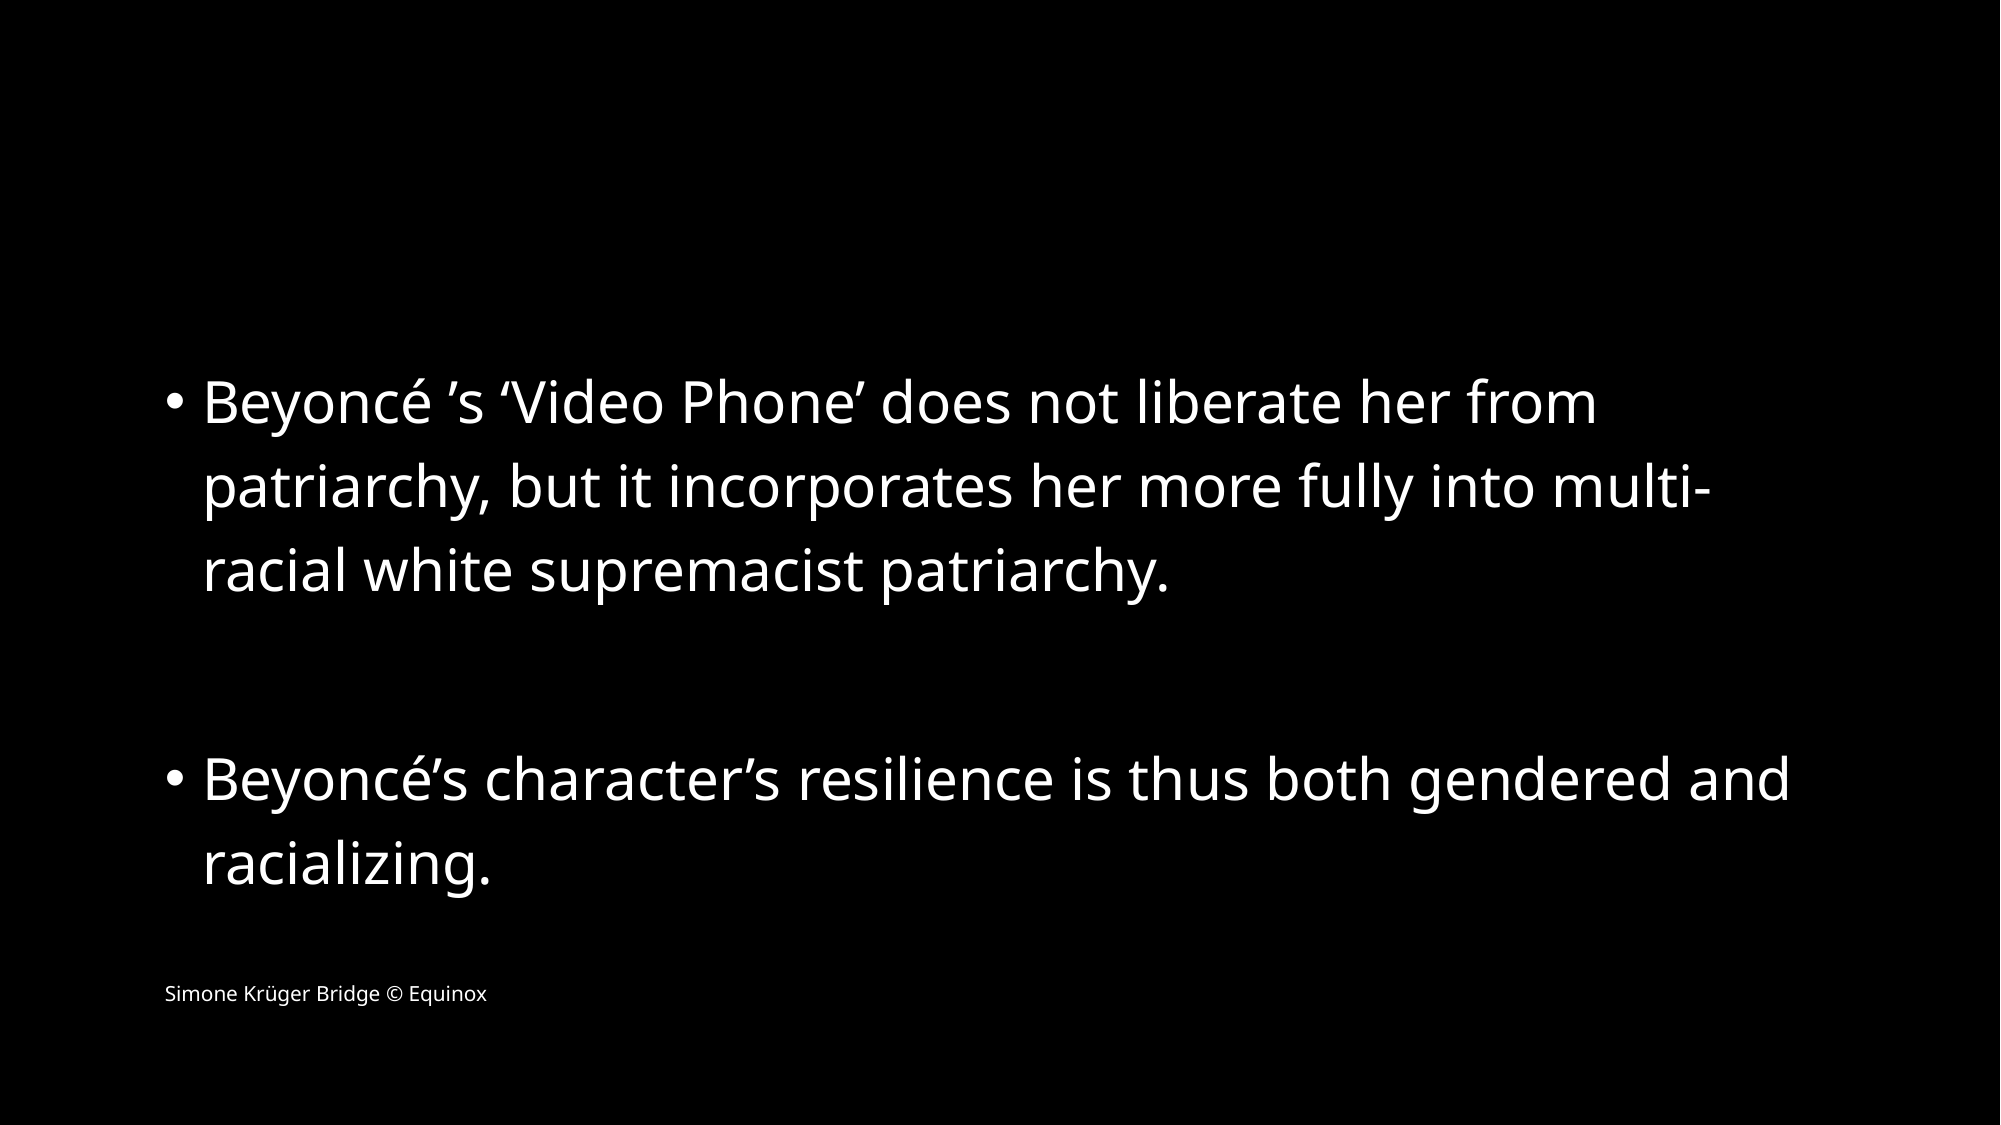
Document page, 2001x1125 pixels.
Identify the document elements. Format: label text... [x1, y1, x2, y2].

footer Simone Krüger Bridge © Equinox [149, 965, 1245, 1025]
list Beyoncé ’s ‘Video Phone’ does not liberate her from patriarchy, but it incorporates her more fully into multi-racial white supremacist patriarchy. Beyoncé’s character’s resilience is thus both gendered and racializing. [149, 343, 1849, 950]
